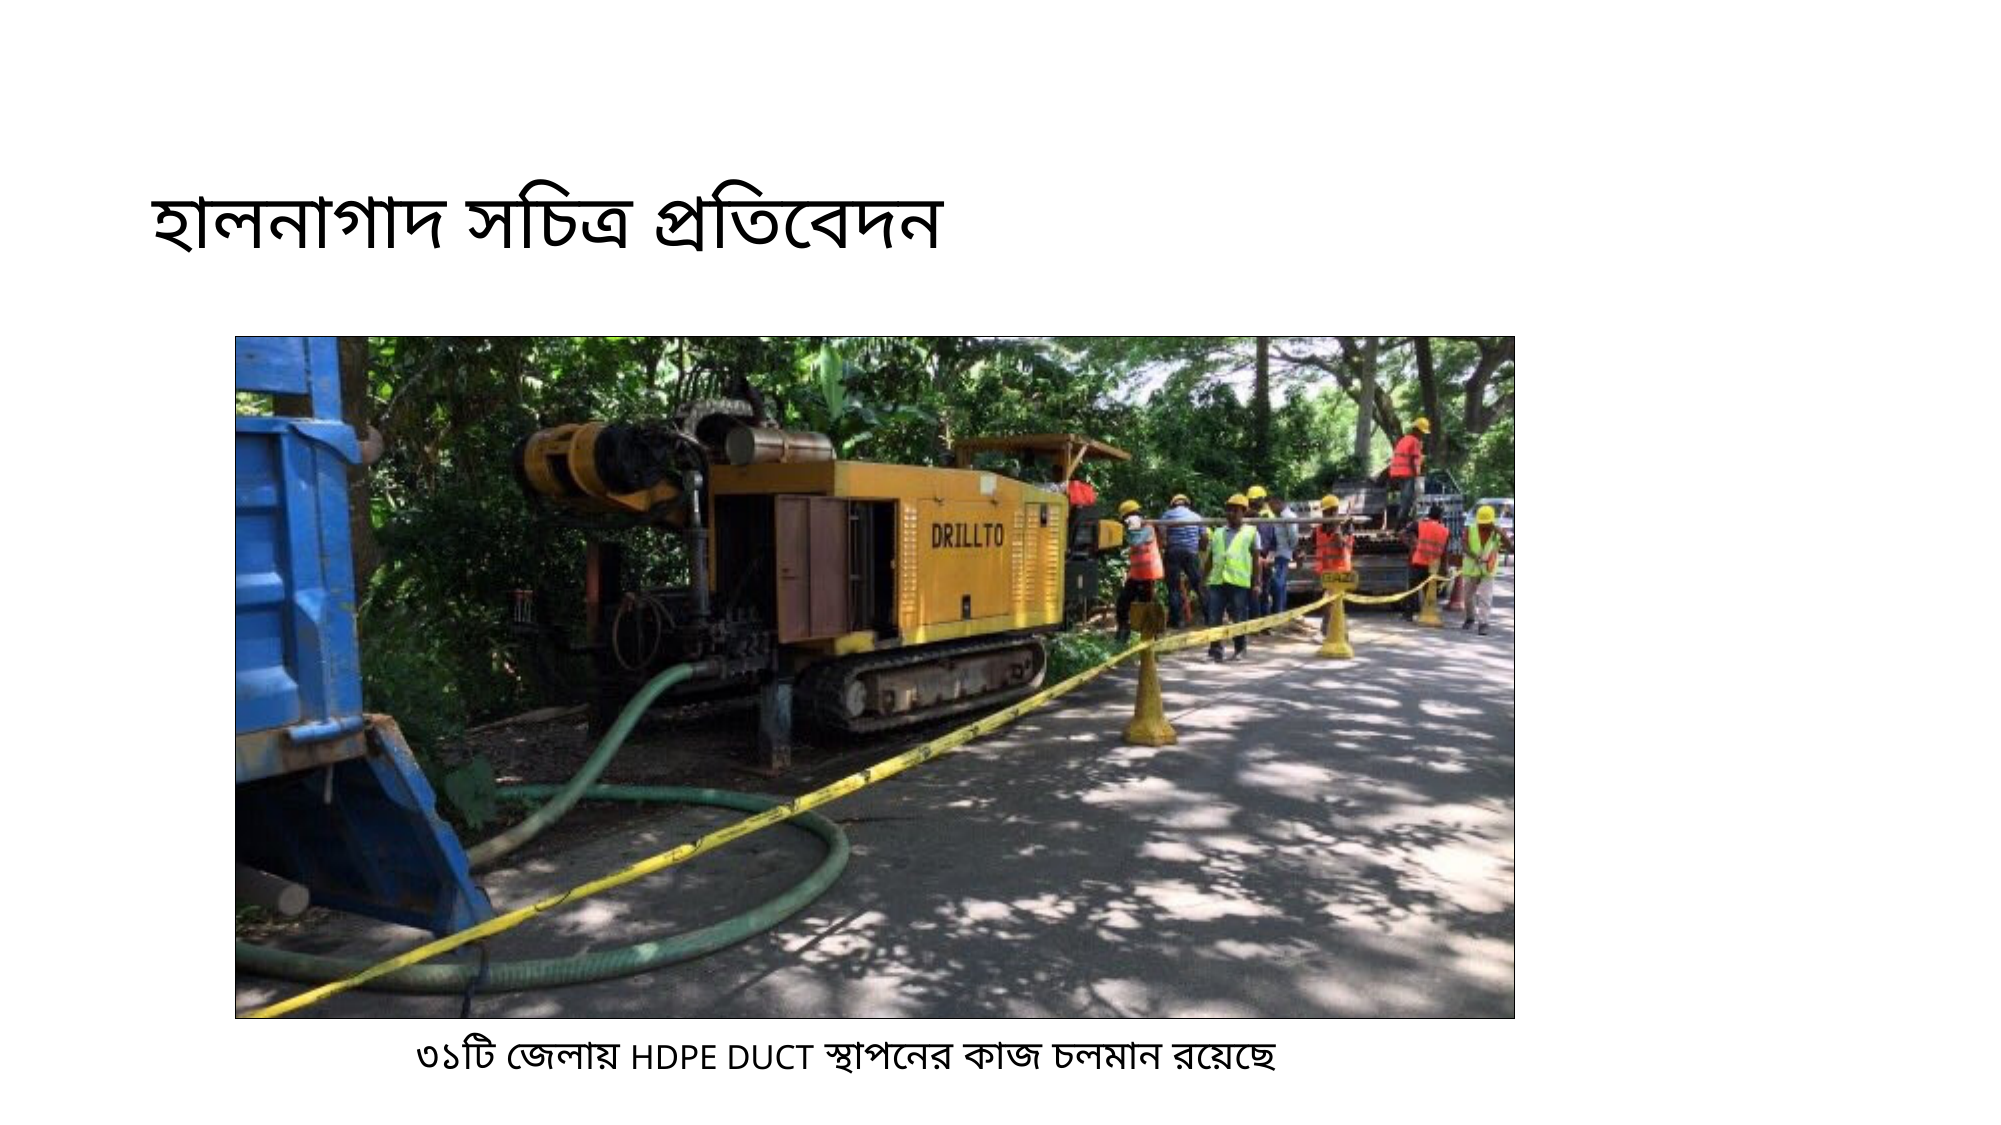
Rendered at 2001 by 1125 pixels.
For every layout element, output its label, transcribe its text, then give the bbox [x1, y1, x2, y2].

text_box হালনাগাদ সচিত্র প্রতিবেদন [137, 156, 1863, 291]
picture [235, 336, 1515, 1019]
title ৩১টি জেলায় HDPE DUCT স্থাপনের কাজ চলমান রয়েছে [62, 1018, 1629, 1095]
